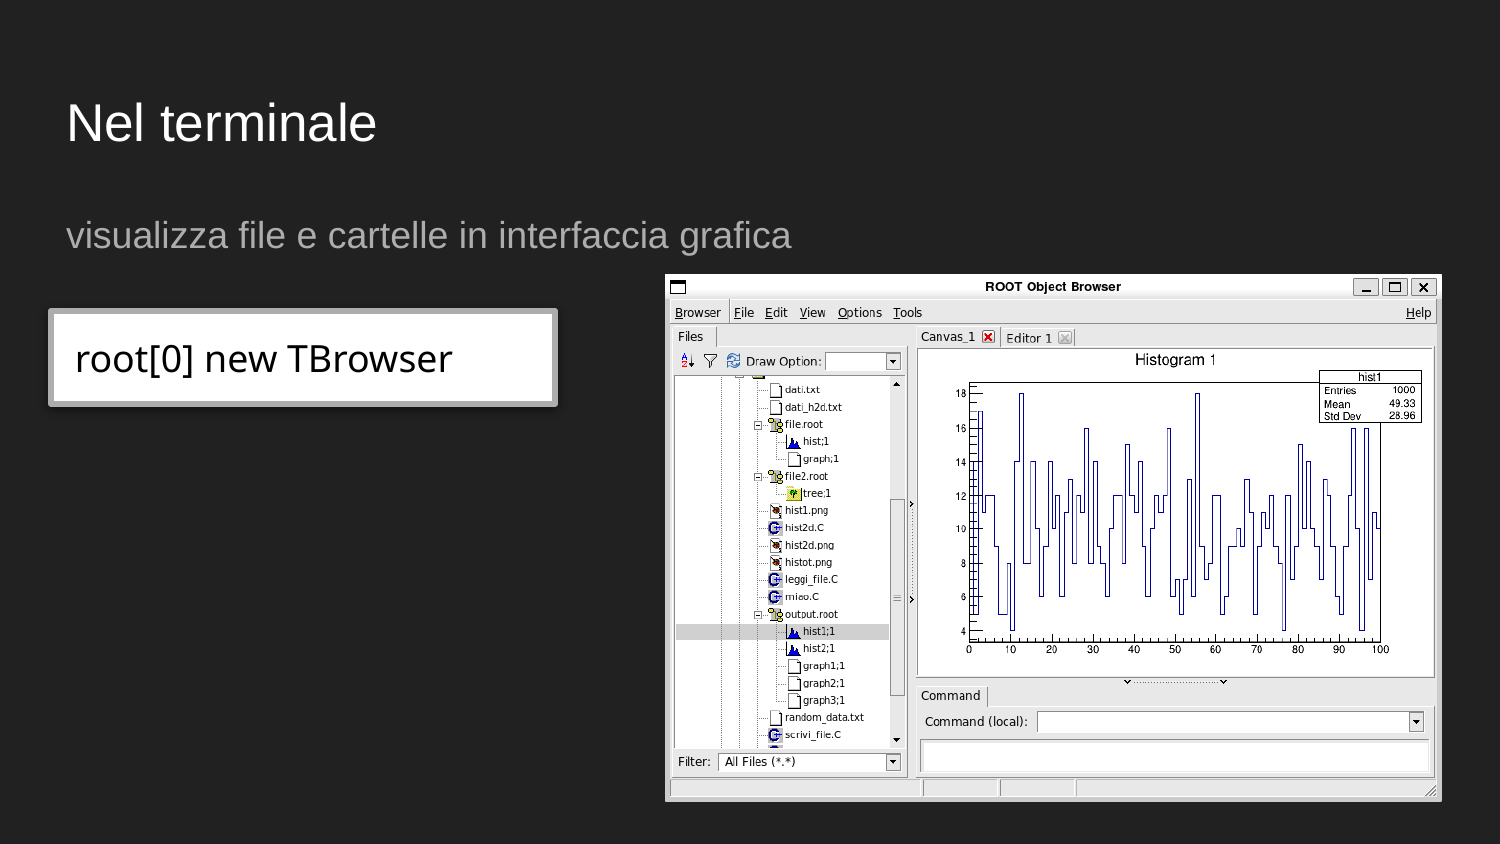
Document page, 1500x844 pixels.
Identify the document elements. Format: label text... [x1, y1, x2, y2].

list visualizza file e cartelle in interfaccia grafica [51, 189, 1449, 750]
title Nel terminale [51, 72, 1449, 167]
picture [665, 273, 1442, 802]
text_box root[0] new TBrowser [51, 310, 556, 404]
